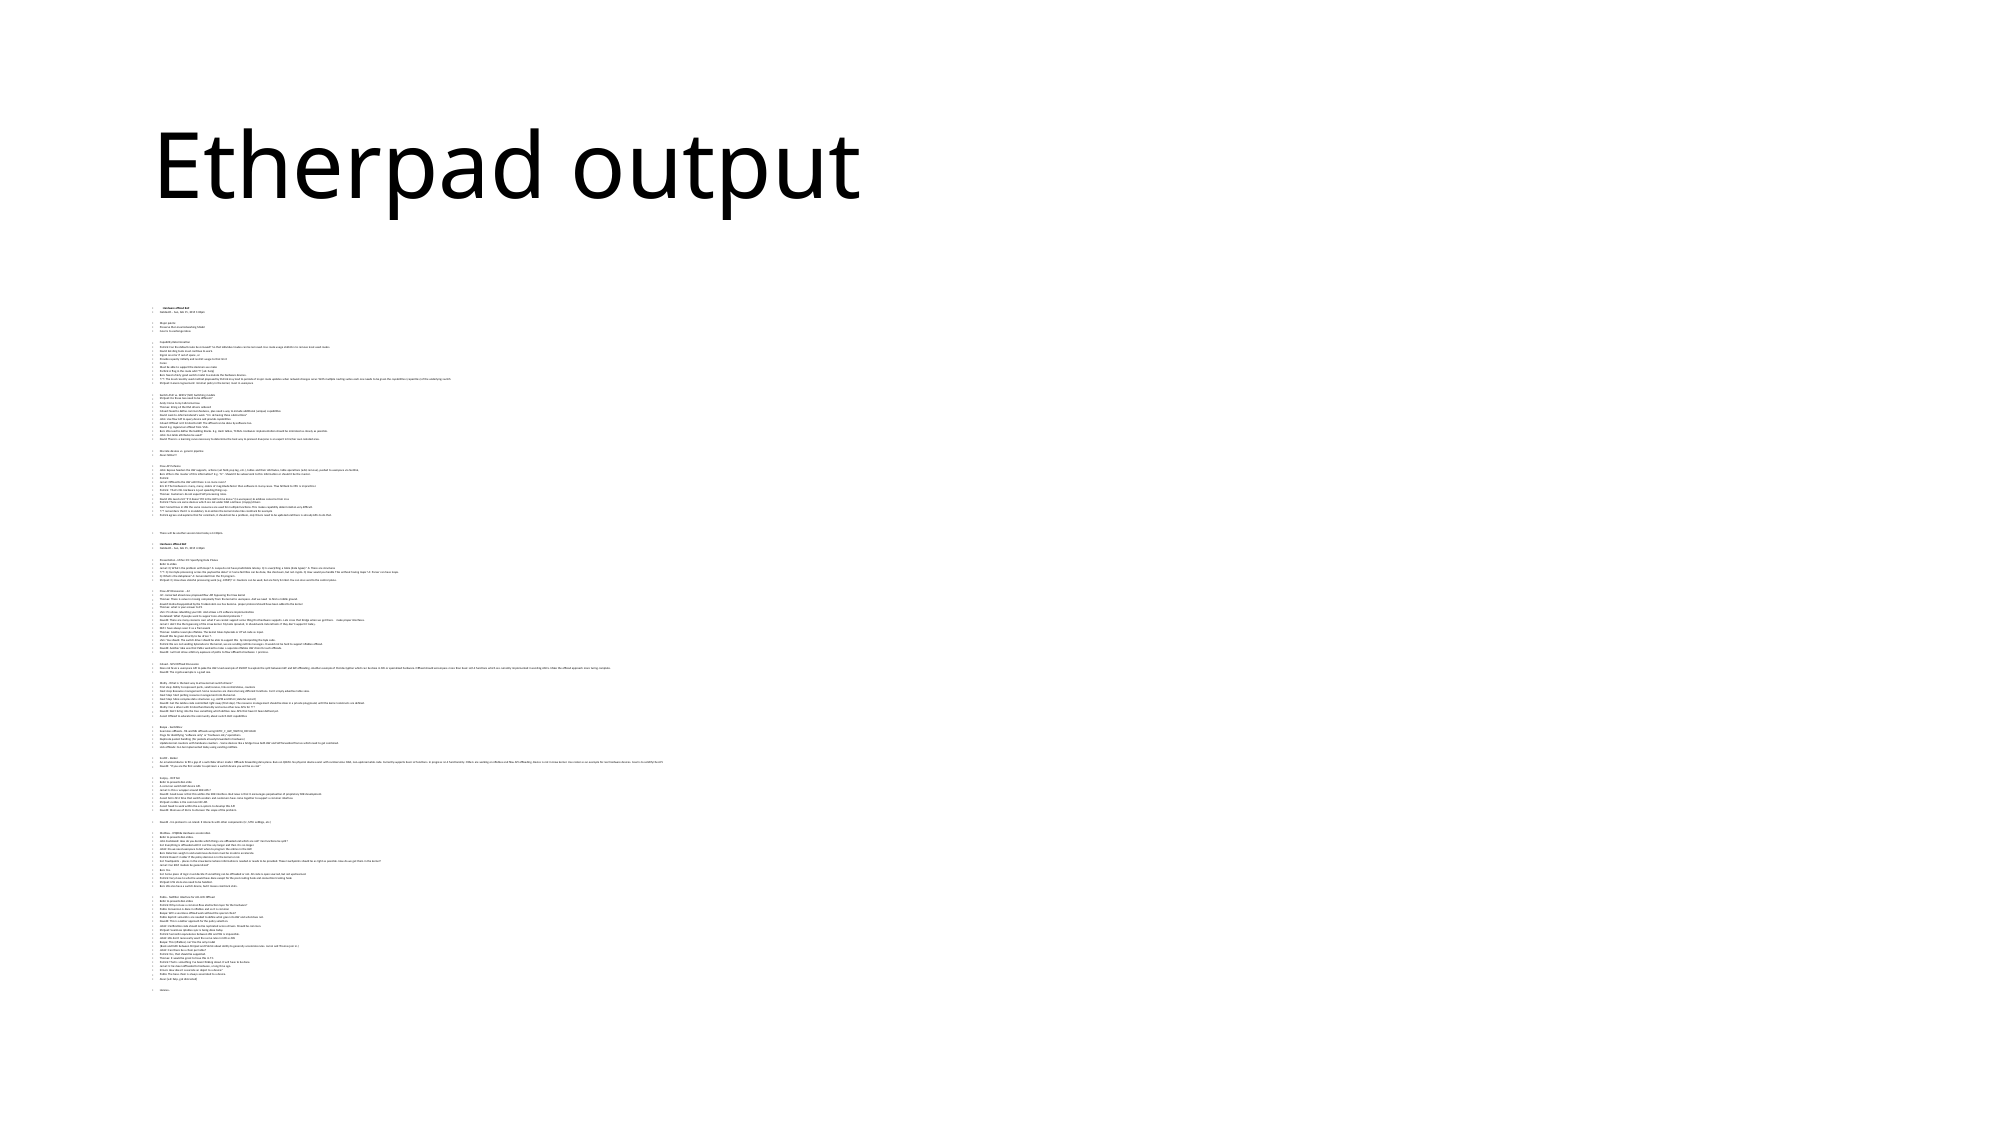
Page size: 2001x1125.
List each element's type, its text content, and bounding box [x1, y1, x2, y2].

title Etherpad output [137, 59, 1863, 278]
list Hardware offload BoF Netdev01 - Sun, Feb 15, 2015 1:00pm Major points: Preserve the Linux Networking Model Goal is to exchange ideas Capability Determination Patrick: Can the default route be removed? So that individual routes can be removed. Use route usage statistics to remove least used routes. David: Existing tools must continue to work. Signal an error if out of space, or Provide capacity initially and restrict usage to that limit Cares: Must be able to support the decisions we make Partick: A flag in the route add ??? [ed. help] Ben: Need a fairly good switch model to emulate the hardware devices. ???: The least recently used method proposed by Patrick may lead to periods of major route updates when network changes occur. With multiple routing suites each one needs to be given the capabilities (capacities) of the underlying switch Shrijeet: General agreement: minimal policy in the kernel, most in userspace Switch ASIC vs. SRIOV (NIC) Switching models Shrijeet: Do these two need to be different? Andy: Come to my talk tomorrow. Thomas: Bring all the DSA drivers onboard Gilaad: Need to define common features, plus need a way to include additional (unique) capabilities David: Look to John Fastabend's work. "I'm ok having three abstractions" John: Use flow API to query device and provide capabilities Gilaad: Offload isn't limited to HW. The offload can be done by software too. David: E.g. Hypervisor offload from VMs. Ben: We need to define the building blocks. E.g. Hash tables, TCAMs. Hardware implementation should be mimicked as closely as possible. John: Can table attributes be used? David: There is a learning curve necessary to determine the best way to proceed. Everyone is an expert in his/her own isolated area. Discrete devices vs. generic pipeline Alexi: NDAs!!! Flow API Scheme John: Expose headers the HW supports, actions (set field, pop tag, etc.), tables and their attributes, table operations (add, remove), pushed to userspace via Netlink, Ben: Who is the master of this information? E.g. "tc". Should it be subservient to this information or should it be the master. Patrick: Jamal: Offload to the HW until there is no more room? Eric B: The hardware is many, many, orders of magnitude faster than software in many cases. Thus fallback to CPU is impractical. Patrick: That's OK. Hardware is just speeding things up. Thomas: Customers do not expect SW processing rates. David: We need a bit "If it doesn't fit in the HW let me know" (to userspace).to address concerns from Lisa Patrick: There are some devices which are not under NDA and have (crappy) drivers Neil: Sometimes in HW the same resources are used for multiple functions. This makes capability determination very difficult. ??? remembers that it is mandatory to maintain the kernel states like conntrack for example Patrick agrees and explains that for conntrack, it should not be a problem, only timers need to be updated and there is already APIs to do that. There will be another session later today at 4:30pm. Hardware offload BoF Netdev01 - Sun, Feb 15, 2015 4:30pm Presentation - Mihai: P4: Specifying Data Planes Refer to slides Jamal: Q: What's the problem with loops? A: Loops do not have predictable latency. Q: Is everything a table (data types)? A: There are structures ???: Q: Can byte processing across the payload be done? A: Some facilities can be done, like checksum, but not crypto. Q: How would you handle TLVs without having loops? A: Parser can have loops. Q: What is the dataplane? A: Generated from the P4 program. Shrijeet: Q: How does stateful processing work (e.g. ECMP)? A: Counters can be used, but are fairly limited. You can also send to the control plane. Flow API Discussion - Jiri Jiri: concerned about new proposed flow API bypassing the linux kernel Thomas: There is value in moving complexity from the kernel to userspace. And we need to find a middle ground. daveM: kinda disappointed by the frankenstein ovs has become. proper protocol should have been added to the kernel Thomas: what is your answer to P4 shm: P4 allows rebuilding your NIC. And allows a P4 software implementation. Fastabend: What if people want to support non-standard protocols ? DaveM: There are many concerns over what if we cannot support some thing that hardware supports. Lets cross that bridge when we get there. make proper interfaces. Jamal: I don't like the bypassing of the Linux kernel. My tools iproute2, tc should work. Extend tools if they don’t support it today. DM: I have always seen it as a framework Thomas: Another example nftables. The kernel takes bytecode or JIT'ed code as input. Should this be given directly to hw driver ?. shm: You should. The switch driver should be able to support this by interpreting the byte code. Patrick: We are not sending bytecodes to the kernel, we are sending netlink messages. It would not be hard to support nftables offload. DaveM: Another idea was that Pablo wanted to make a separate nftables HW chain for such offloads. DaveM: I will not allow arbitrary exposure of paths to flow offload to hardware I promise. Gilaad - NPU Offload Discussion Does not favor a userspace API to poke the HW. Used example of SNORT to explain the split between HW and SW offloading. Another example of SSH decryption which can be done in SW or specialized hardware. Offload should encompass more than basic L2/L3 functions which are currently implemented in existing ASICs. Make the offload approach more turing complete. DaveM: The crypto example is a good one. Matty - What is the best way to allow kernel switch drivers? First step: Ability to represent ports, send/receive, link control/status, counters Next step: Resource management. Some resources are shared among different functions. Can't simply advertise table sizes. Next Step: Start porting resource management into the kernel. Next Step: More complex data structures: e.g. ALPM and ISSU (stateful restart) DaveM: Get the netdev code committed right away (first step). The resource management should be done in a private playground, until the kernel constructs are defined. Matty: Can a driver with limited functionality and some other new APIs for ??? DaveM: Don't bring into the tree something which defines new APIs that haven't been defined yet. Aviad: Offered to educate the community about switch ASIC capabilities Roopa - SwitchDev Seamless offloads - fib and fdb offloads using NETIF_F_HW_SWITCH_OFFLOAD Flags for identifying "software only" or "hardware only" operations. Duplicate packet handling (for packets already forwarded in hardware) Update kernel counters with hardware counters - Some devices like a bridge have both HW and SW forwarded frames which need to get combined. LAG offloads: Can be implemented today using existing notifiers. ScottF - Rocker An emulated device to fill a gap of a switchdev driver model. Offloads forwarding data plane. Runs on QEMU. No physical devices exist with cumbersome NDA, non-upstreamable code. Currently supports basic L2 functions. In progress is L3 functionality. Others are working on nftables and flow API offloading. Device is not in Linux kernel. Use rocker as an example for real hardware devices. Goal is to solidify the API. DaveM: "If you are the first vendor to upstream a switch device you will be so cool" Sanjay - OCP SAI Refer to presentation slide A common switch HW device API. Jamal: Is this a wrapper around SDK APIs? DaveM: Good news is that this unifies the SDK interface. Bad news is that it encourages perpetuation of proprietary SDK development. Aviad: SAI is first time that switch vendors and customers have come together to support a common interface. Shrijeet: netdev is the common NIC API. Aviad: Need to work within the eco-system to develop this API DaveM: Main use of SAI is to discover the scope of the problem DaveM - No protocol is an island. It interacts with other components (tc, MTU settings, etc.) Mathieu - IPQ806x Hardware acceleration Refer to presentation slides. John Fastabend: How do you decide which things are offloaded and which are not? Can functions be split? Sol: Everything is offloaded until it can't be any longer and then it is no longer. JohnF: Do we need userspace to tell when to program the entries in the HW. Ben: Detectors weigh in and unanimous decision must be made to accelerate. Patrick: Doesn't matter if the policy decision is in the kernel or not. Sol: Touchpoints - places in the Linux kernel where information is needed or needs to be provided. These touchpoints should be as light as possible. How do we get them in the kernel? Jamal: Can ECM module be generalized? Ben: Yes. Sol: Some piece of logic must decide if something can be offloaded or not. All code is open sourced, but not upstreamed. Patrick: Very close to what he would have done except for the post routing hook and connection tracking hook. Shrijeet: HW stats also need to be handled. Ben: We also have a switch device, but it looses conntrack stats. Pablo - Netfilter Interface for ACL HW Offload Refer to presentation slides Patrick: Why not use a common flow abstraction layer for the hardware? Pablo: Conversion is done in nftables and so it is common Roopa: Will a seamless offload work without the special chain? Pablo: Explicit semantics are needed to define what goes into HW and what does not. DaveM: This is another approach for the policy selection. JohnF: Verification code should not be replicated across drivers. Should be common. Shrijeet: Seamless iptables sync is being done today. Patrick: Semantic equivalence between HW and SW is impossible. JohnF: We don't necessarily want the same rules in HW as SW. Roopa: This (nftables) can't be the only model (Back and forth between Shrijeet and Patrick about ability to generally accelerate rules. Jamal and Thomas join in.) JohnF: Can there be a chain per table? Patrick: Yes, that should be supported. Thomas: It would be great to have this in TC. Patrick: That is something I've been thinking about. It will have to be done. Jamal: tc has been offloaded to hardware, a long time ago. Simon: How does it associate an object to a device? Pablo: The base chain is always associated to a device. Alexi: [ed: help, got distracted] Hannes - [137, 299, 1863, 1014]
